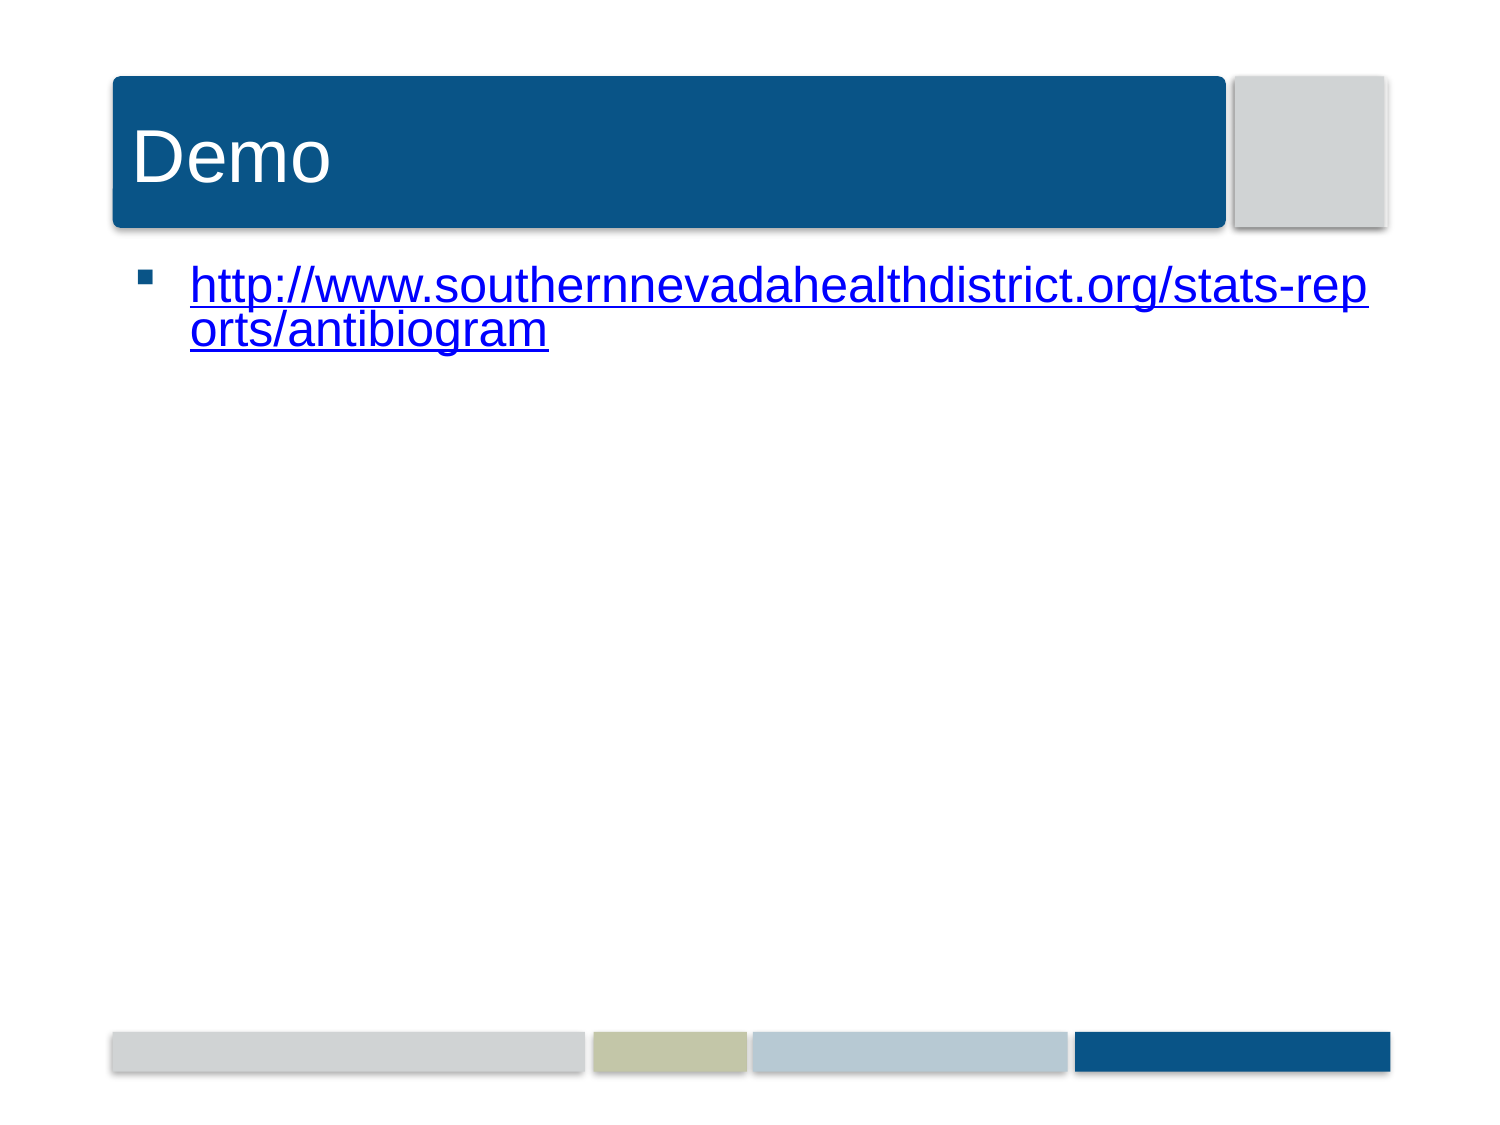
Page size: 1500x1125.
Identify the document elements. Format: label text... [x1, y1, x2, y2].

list http://www.southernnevadahealthdistrict.org/stats-reports/antibiogram [118, 251, 1386, 1008]
title Demo [116, 76, 1226, 229]
